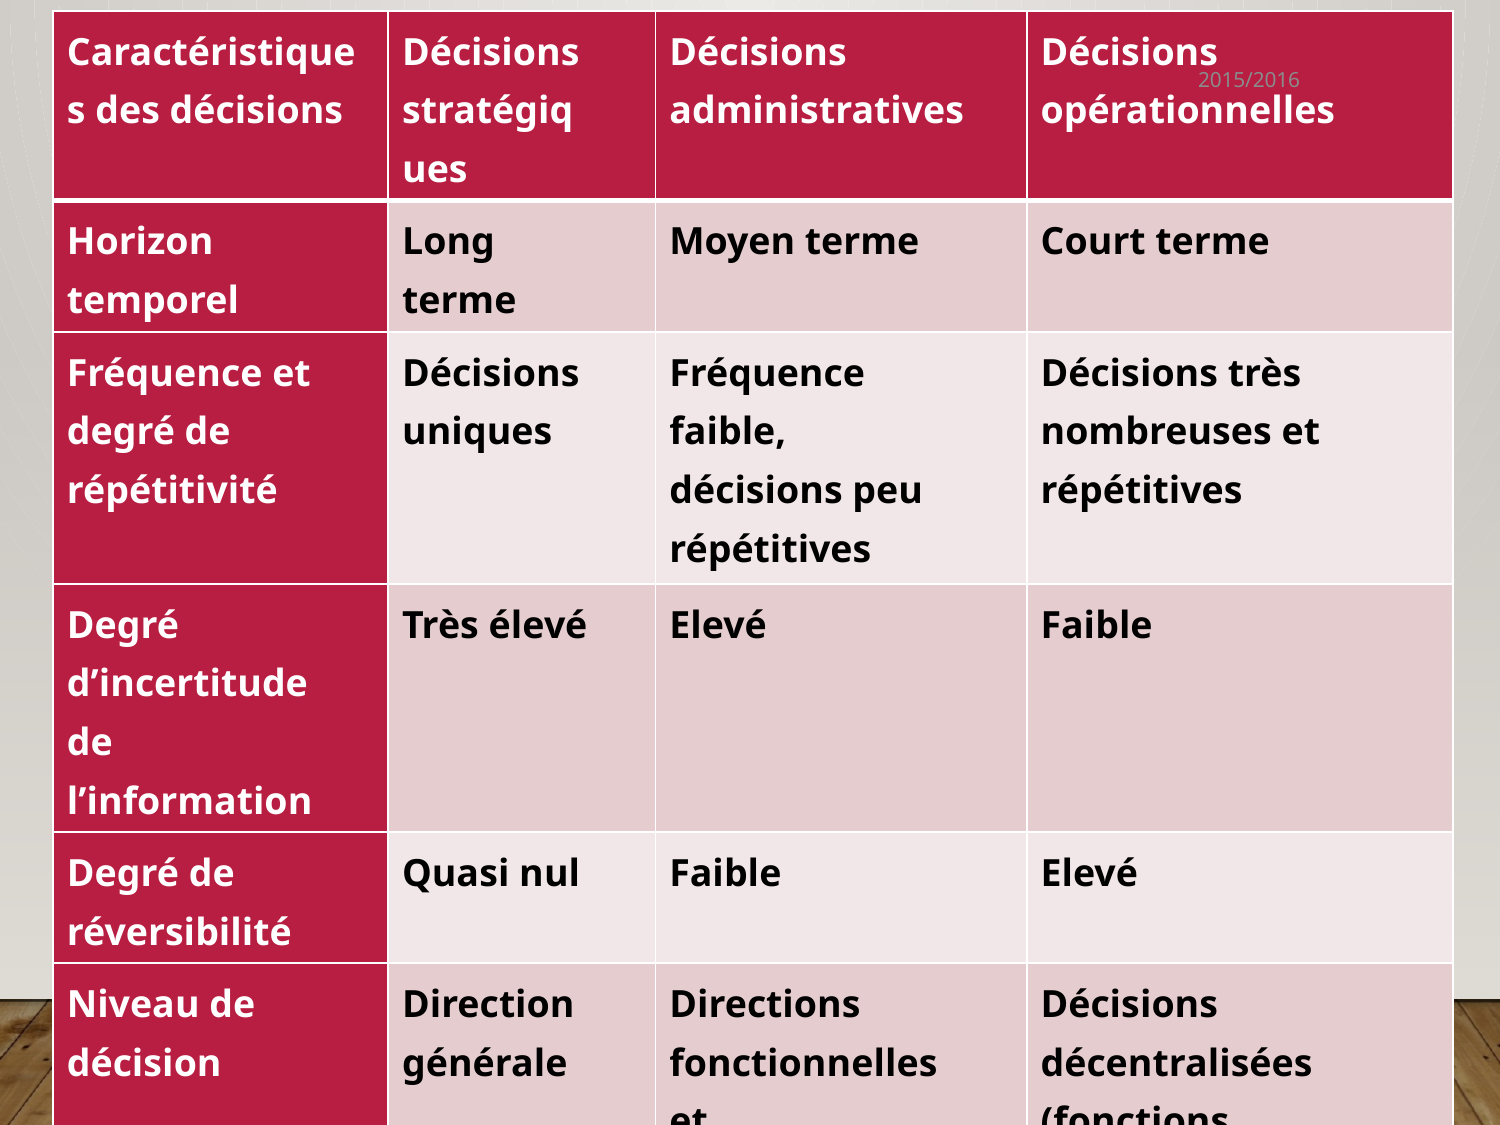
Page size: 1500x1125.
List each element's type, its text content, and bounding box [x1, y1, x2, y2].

table_cell Faible [656, 833, 1026, 962]
table_cell Niveau de décision [54, 964, 387, 1125]
table_header Décisions stratégiques [389, 105, 655, 198]
table_header Caractéristiques des décisions [54, 12, 387, 198]
table_header Décisions stratégiques [389, 12, 655, 54]
table_cell Direction générale [389, 964, 655, 1125]
slide_number 73 [80, 131, 211, 214]
table_cell Court terme [1028, 203, 1452, 331]
table_cell Décisions décentralisées (fonctions, service) [1028, 964, 1452, 1125]
table_cell Elevé [656, 585, 1026, 831]
table_cell Décisions uniques [389, 333, 655, 583]
table_header Décisions opérationnelles [1028, 12, 1452, 198]
table_cell Très élevé [389, 585, 655, 831]
table_header Décisions administratives [656, 12, 1026, 198]
footer Pr ELHAOUS MOHAMED [236, 54, 899, 105]
table_cell Quasi nul [389, 833, 655, 962]
table_cell Fréquence et degré de répétitivité [54, 333, 387, 583]
table_cell Long terme [389, 203, 655, 331]
table_cell Moyen terme [656, 203, 1026, 331]
table_cell Décisions très nombreuses et répétitives [1028, 333, 1452, 583]
picture [0, 999, 52, 1125]
picture [1454, 999, 1500, 1125]
table_cell Degré de réversibilité [54, 833, 387, 962]
table_cell Faible [1028, 585, 1452, 831]
table_cell Fréquence faible, décisions peu répétitives [656, 333, 1026, 583]
table_cell Horizon temporel [54, 203, 387, 331]
slide_number 2015/2016 [926, 54, 1315, 105]
table_cell Degré d’incertitude de l’information [54, 585, 387, 831]
table_cell Directions fonctionnelles et opérationnelles [656, 964, 1026, 1125]
table_cell Elevé [1028, 833, 1452, 962]
